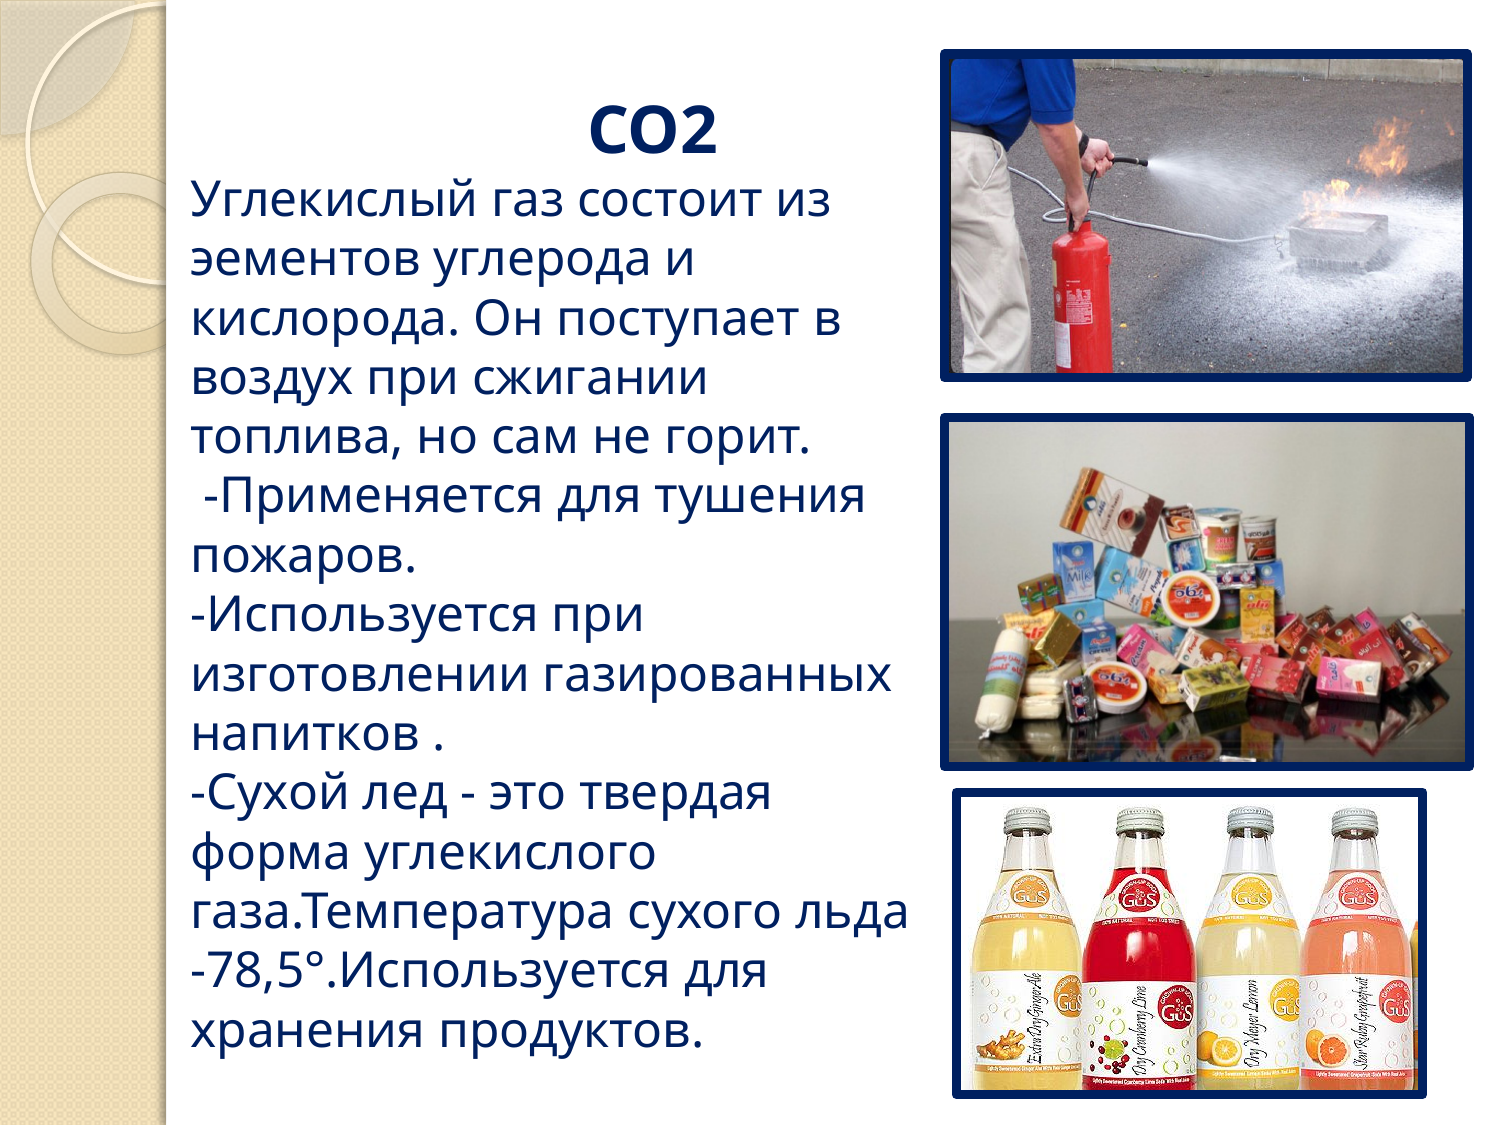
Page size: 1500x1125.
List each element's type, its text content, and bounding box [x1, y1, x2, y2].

title СО2 Углекислый газ состоит из эементов углерода и кислорода. Он поступает в воздух при сжигании топлива, но сам не горит. -Применяется для тушения пожаров. -Используется при изготовлении газированных напитков . -Сухой лед - это твердая форма углекислого газа.Температура сухого льда -78,5°.Используется для хранения продуктов. [175, 78, 926, 1067]
picture [948, 421, 1466, 762]
picture [960, 796, 1419, 1091]
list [948, 58, 1464, 373]
